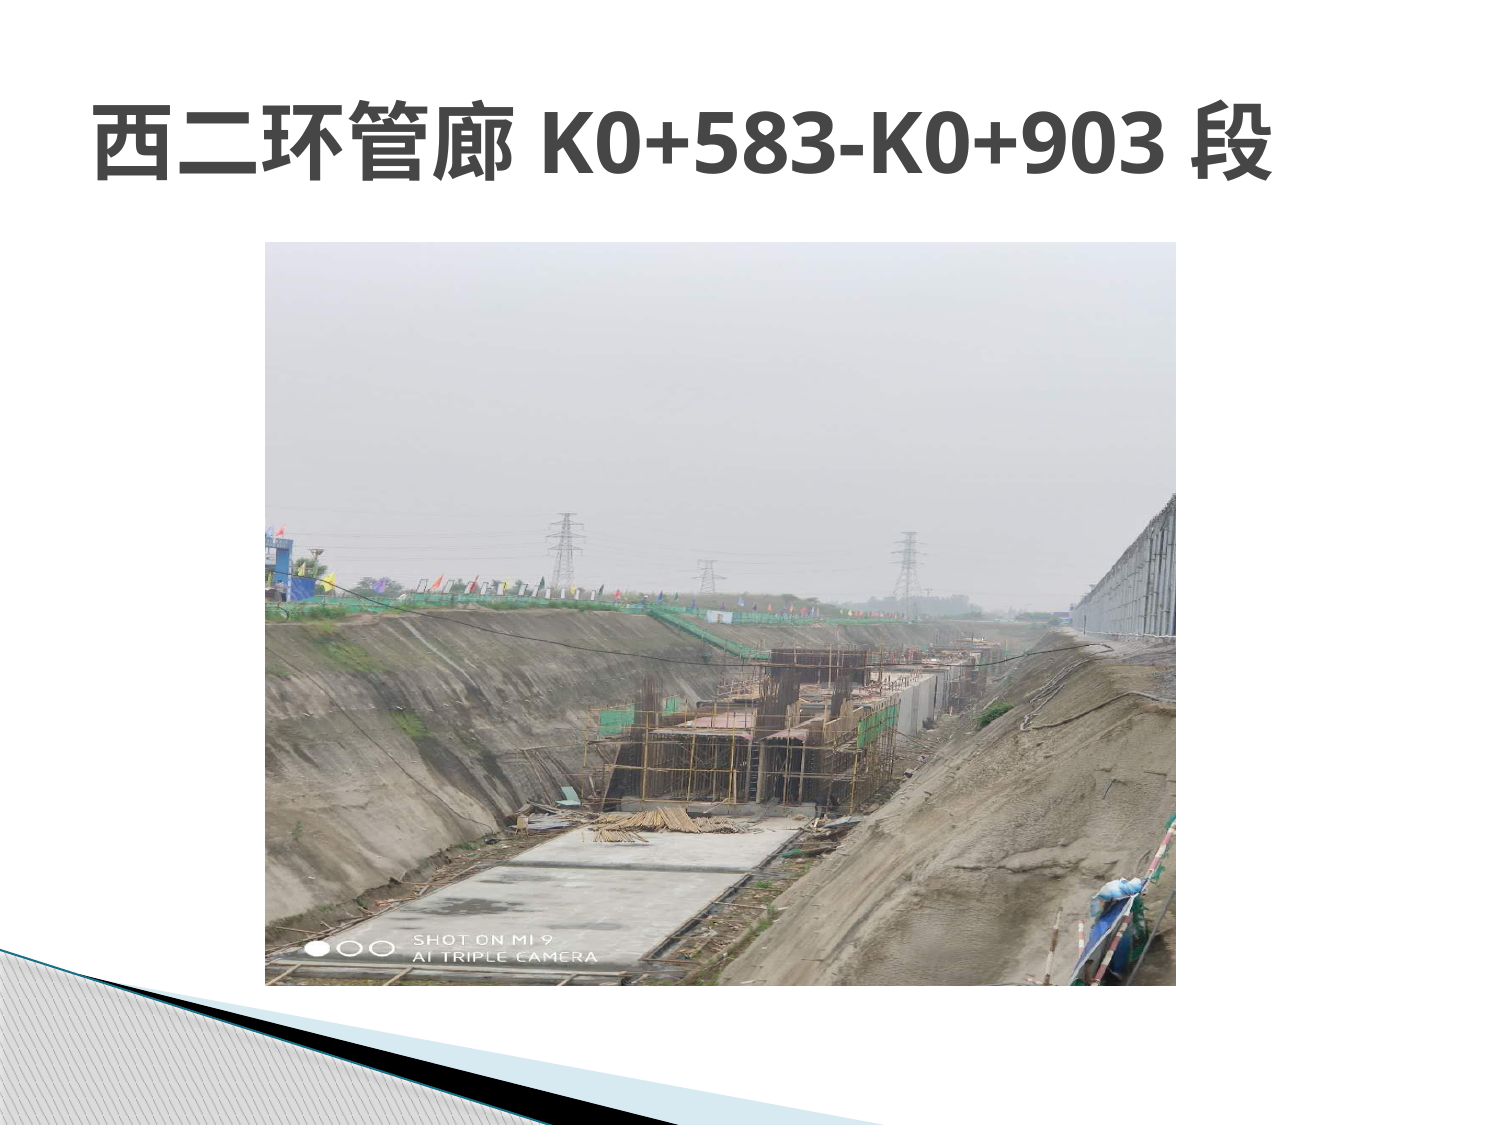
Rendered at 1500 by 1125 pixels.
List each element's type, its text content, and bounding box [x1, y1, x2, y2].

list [265, 242, 1176, 986]
title 西二环管廊K0+583-K0+903段 [75, 45, 1425, 233]
